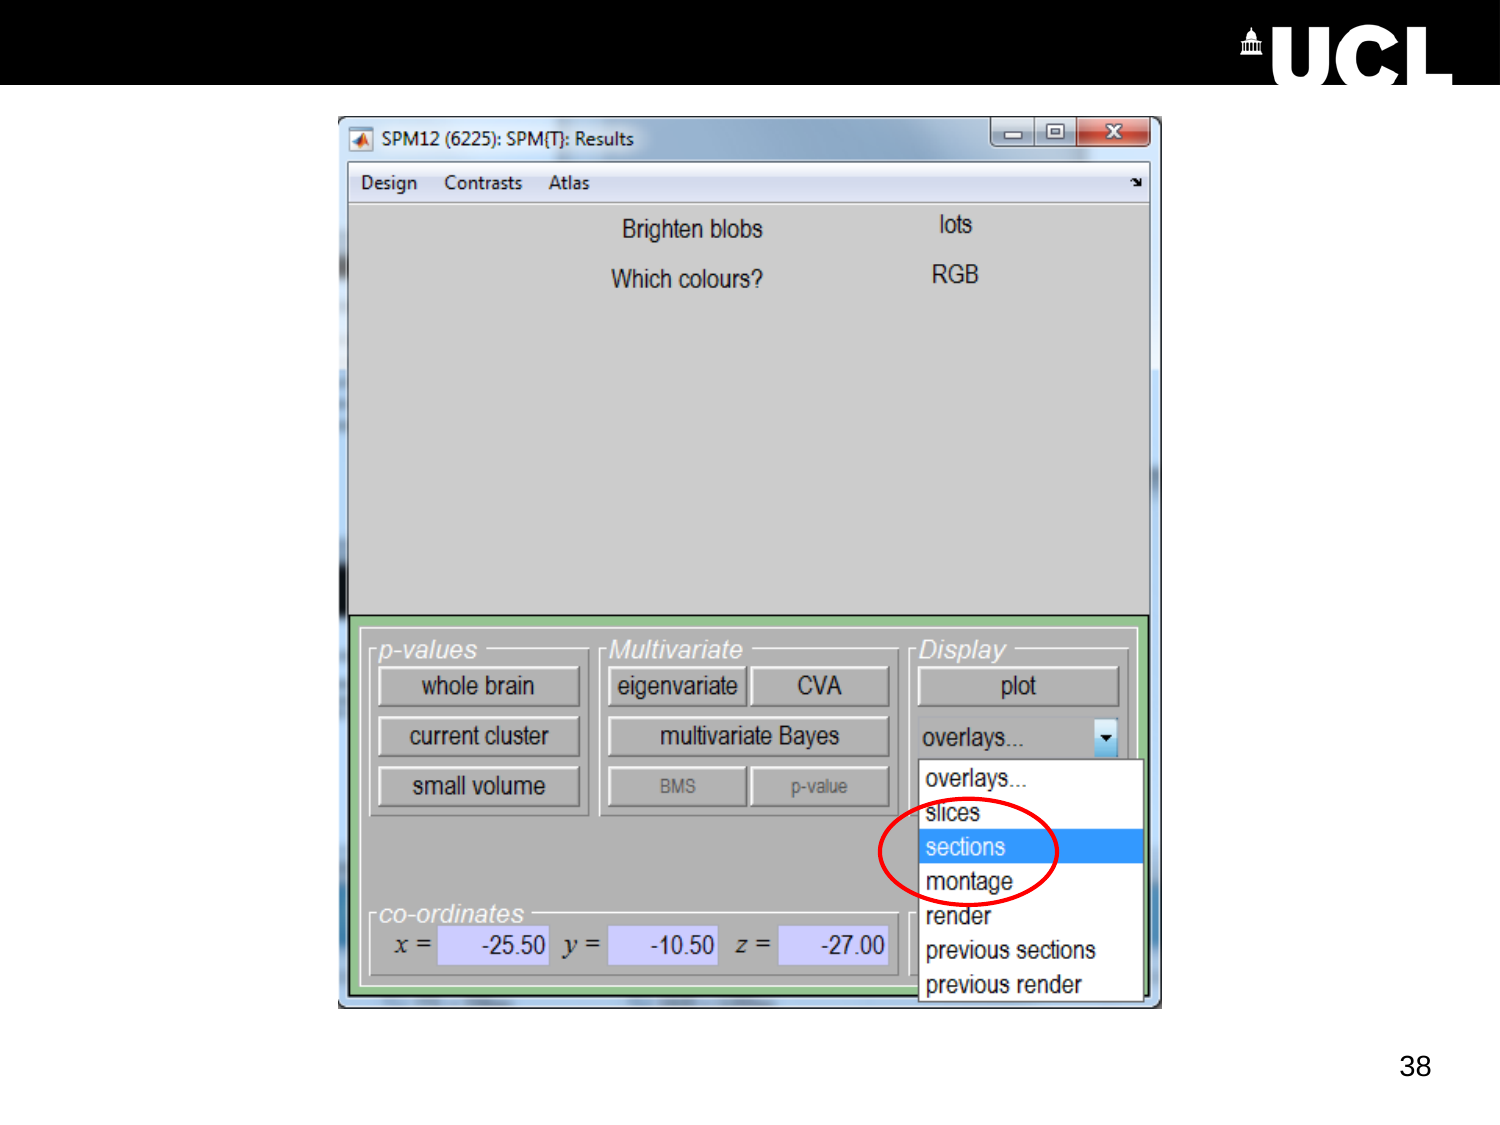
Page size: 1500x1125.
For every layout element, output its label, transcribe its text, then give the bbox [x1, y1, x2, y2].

picture [337, 116, 1162, 1009]
slide_number 38 [1281, 1039, 1447, 1118]
picture [0, 0, 1500, 85]
